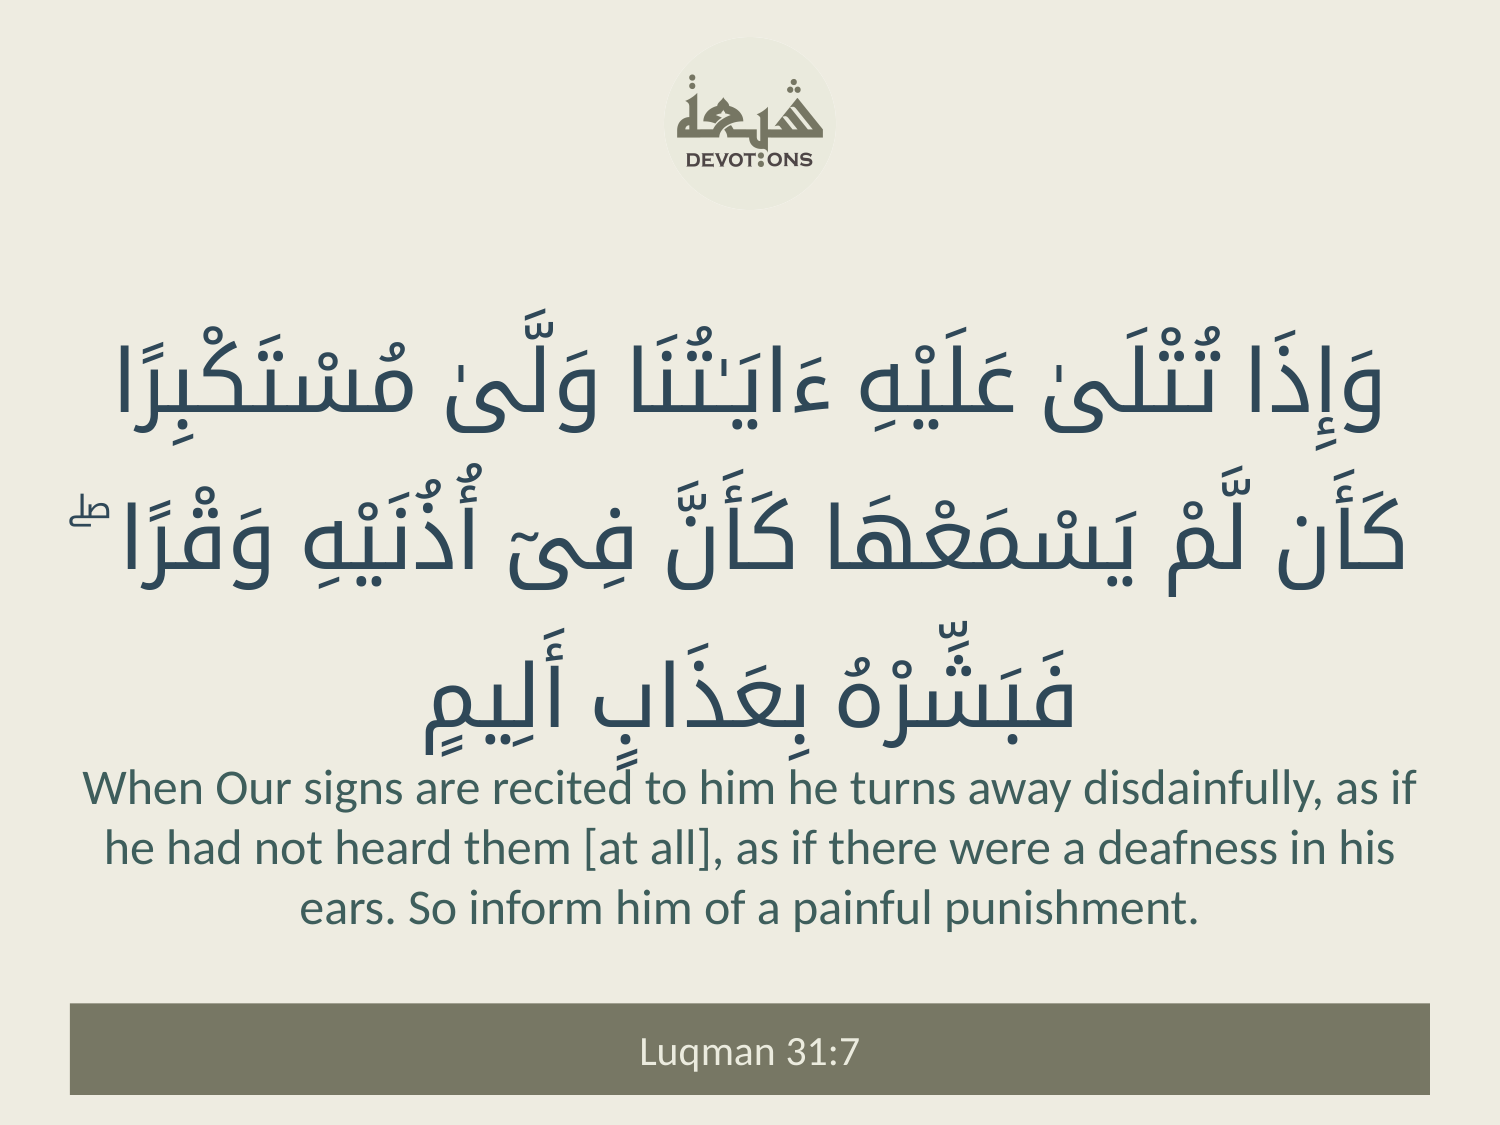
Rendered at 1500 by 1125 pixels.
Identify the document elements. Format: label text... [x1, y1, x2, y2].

list Luqman 31:7 [69, 1003, 1430, 1095]
list وَإِذَا تُتْلَىٰ عَلَيْهِ ءَايَـٰتُنَا وَلَّىٰ مُسْتَكْبِرًا كَأَن لَّمْ يَسْمَعْهَا كَأَنَّ فِىٓ أُذُنَيْهِ وَقْرًا ۖ فَبَشِّرْهُ بِعَذَابٍ أَلِيمٍ When Our signs are recited to him he turns away disdainfully, as if he had not heard them [at all], as if there were a deafness in his ears. So inform him of a painful punishment. [69, 203, 1430, 1003]
picture [656, 29, 844, 203]
